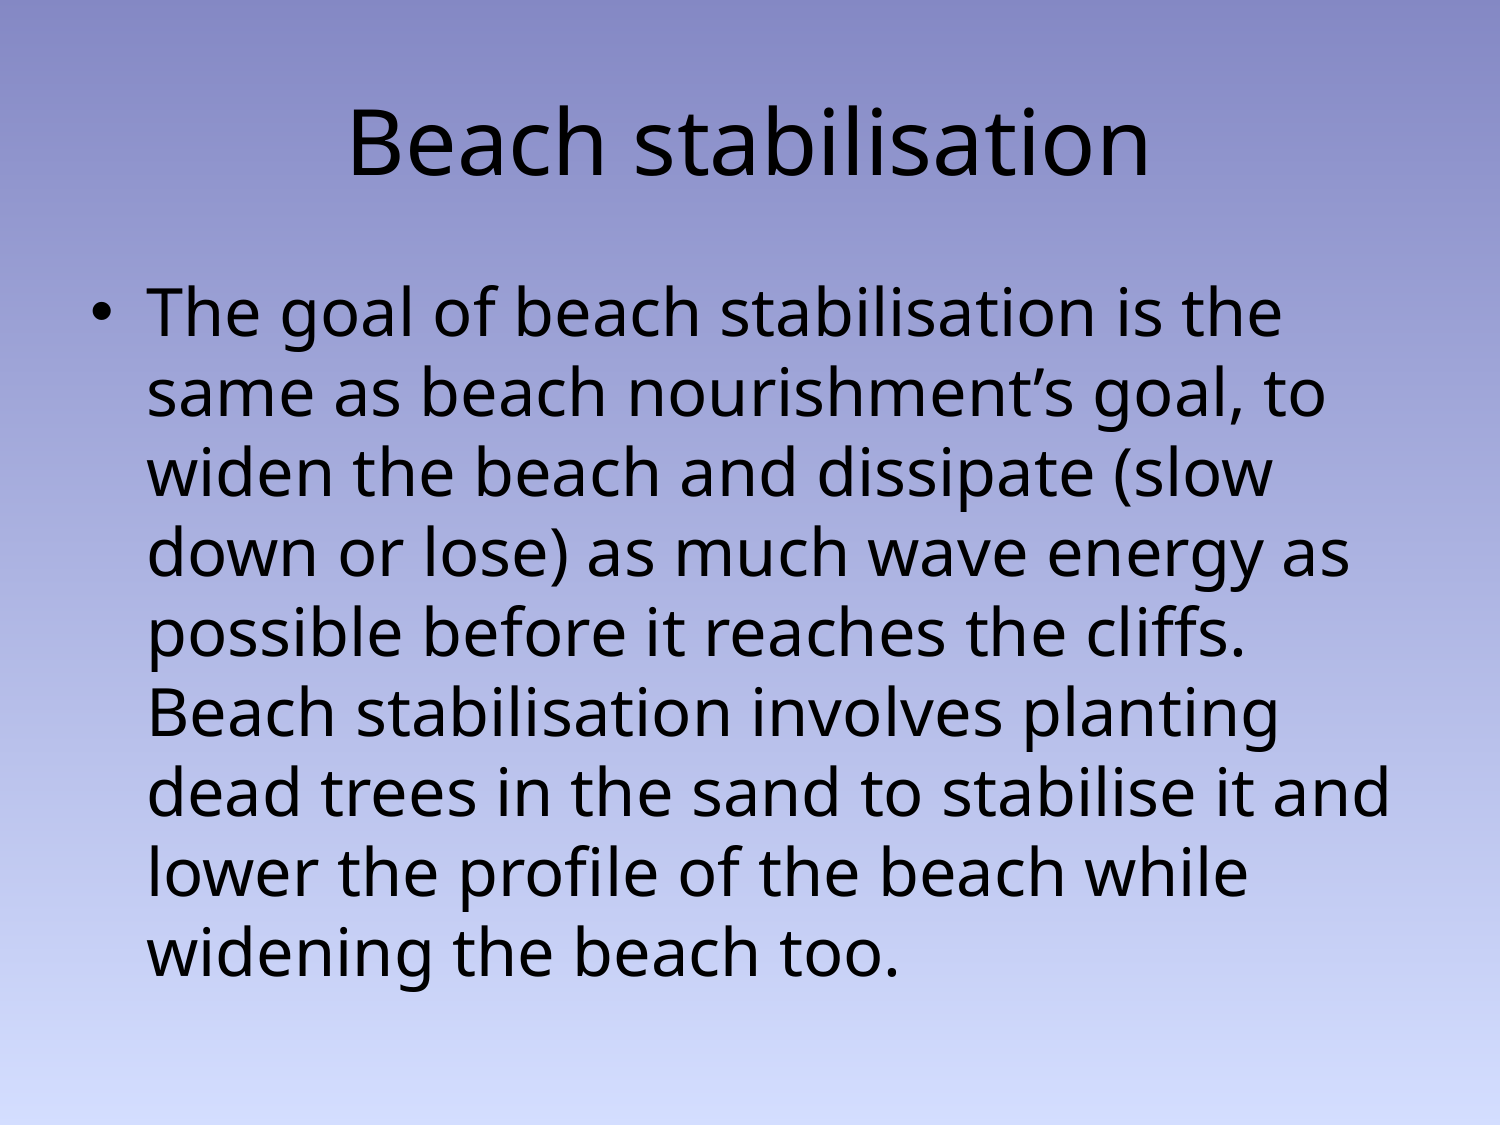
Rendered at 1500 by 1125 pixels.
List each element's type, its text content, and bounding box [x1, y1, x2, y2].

title Beach stabilisation [75, 45, 1425, 233]
list The goal of beach stabilisation is the same as beach nourishment’s goal, to widen the beach and dissipate (slow down or lose) as much wave energy as possible before it reaches the cliffs. Beach stabilisation involves planting dead trees in the sand to stabilise it and lower the profile of the beach while widening the beach too. [75, 262, 1425, 1005]
